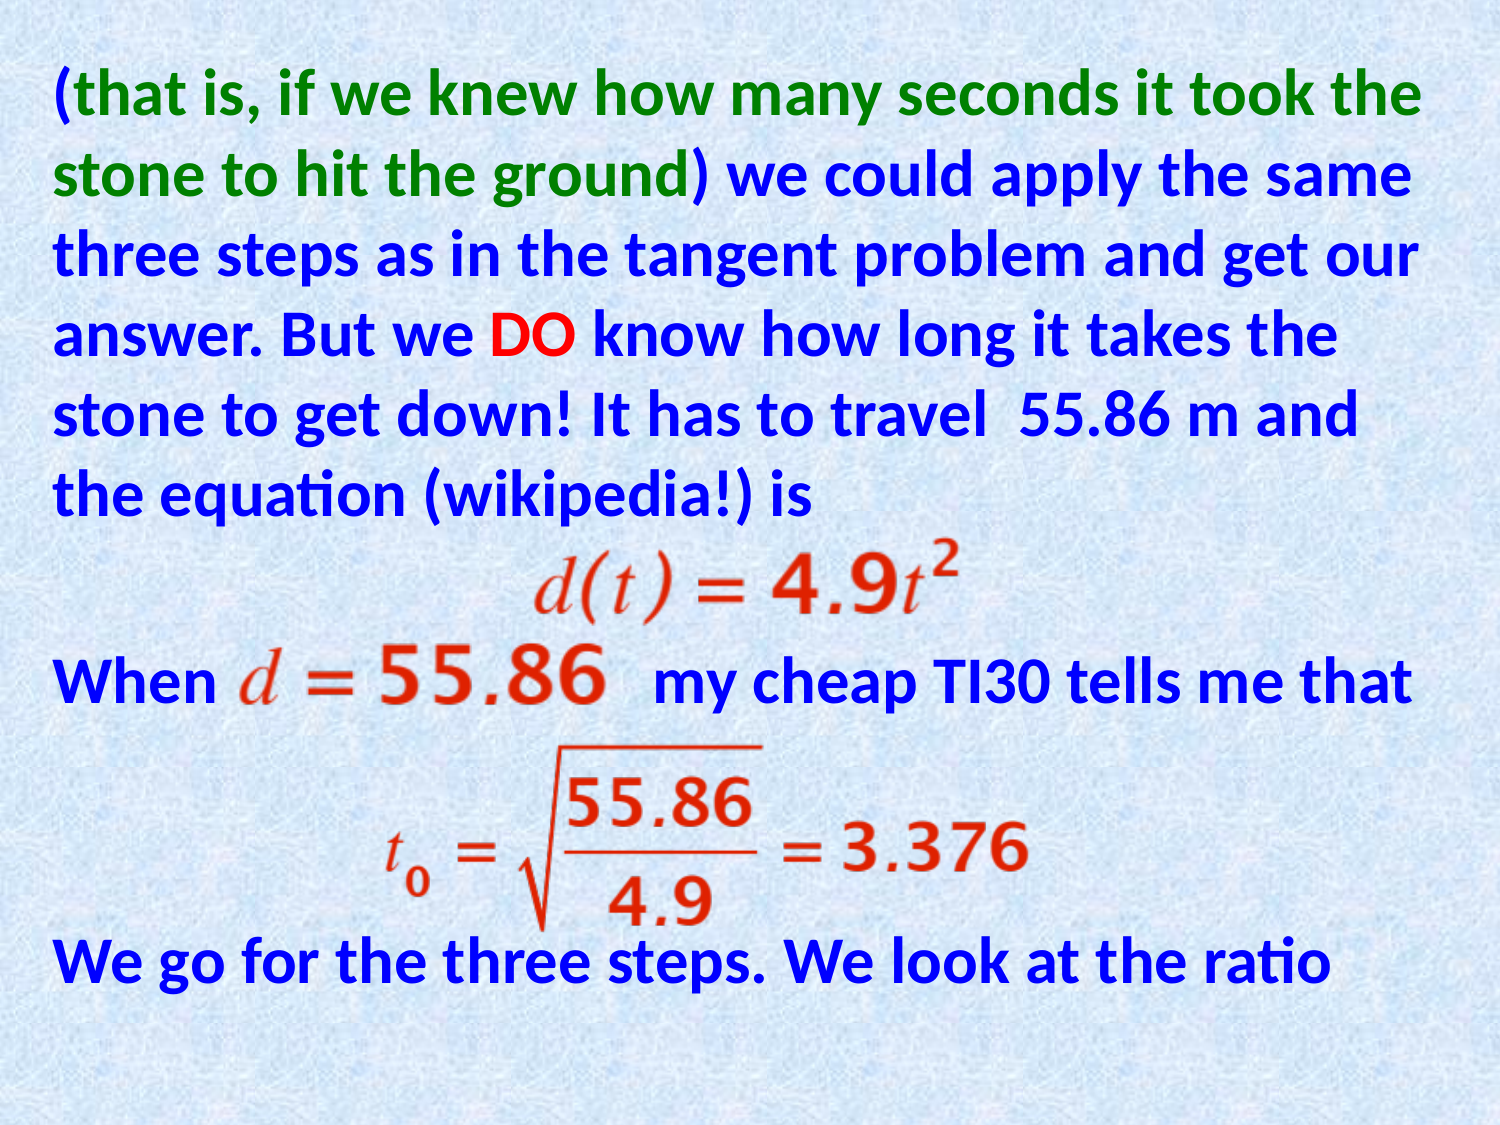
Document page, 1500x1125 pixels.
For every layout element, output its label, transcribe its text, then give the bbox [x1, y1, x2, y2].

list (that is, if we knew how many seconds it took the stone to hit the ground) we could apply the same three steps as in the tangent problem and get our answer. But we DO know how long it takes the stone to get down! It has to travel 55.86 m and the equation (wikipedia!) is When my cheap TI30 tells me that We go for the three steps. We look at the ratio [37, 41, 1459, 1080]
picture [0, 0, 1500, 1125]
